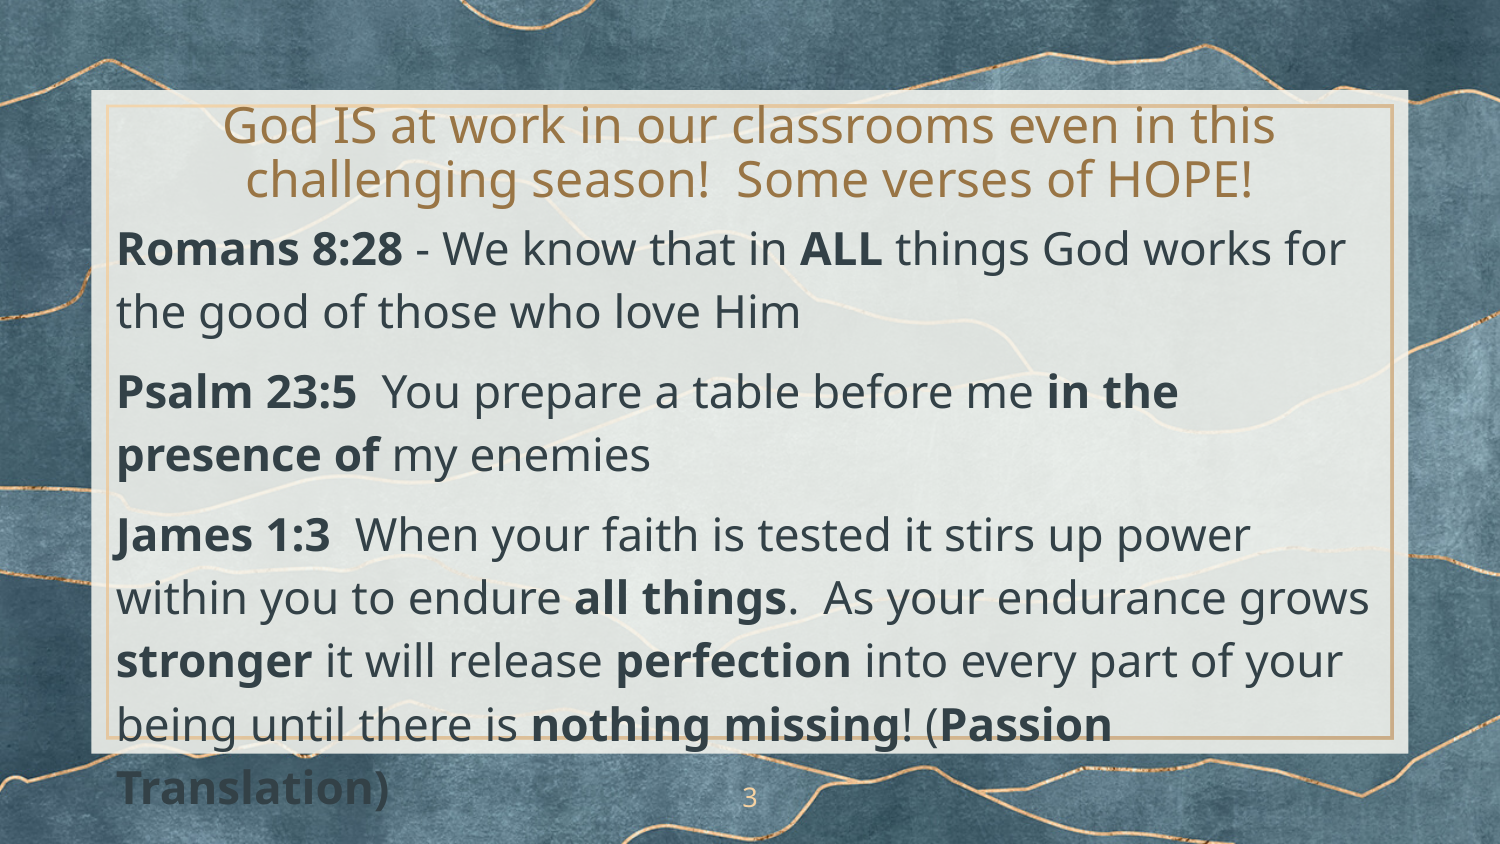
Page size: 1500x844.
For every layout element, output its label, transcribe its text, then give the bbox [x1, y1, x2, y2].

picture [0, 0, 1500, 844]
title God IS at work in our classrooms even in this challenging season! Some verses of HOPE! [170, 96, 1330, 211]
list Romans 8:28 - We know that in ALL things God works for the good of those who love Him Psalm 23:5 You prepare a table before me in the presence of my enemies James 1:3 When your faith is tested it stirs up power within you to endure all things. As your endurance grows stronger it will release perfection into every part of your being until there is nothing missing! (Passion Translation) [115, 211, 1385, 754]
slide_number 3 [705, 753, 795, 844]
